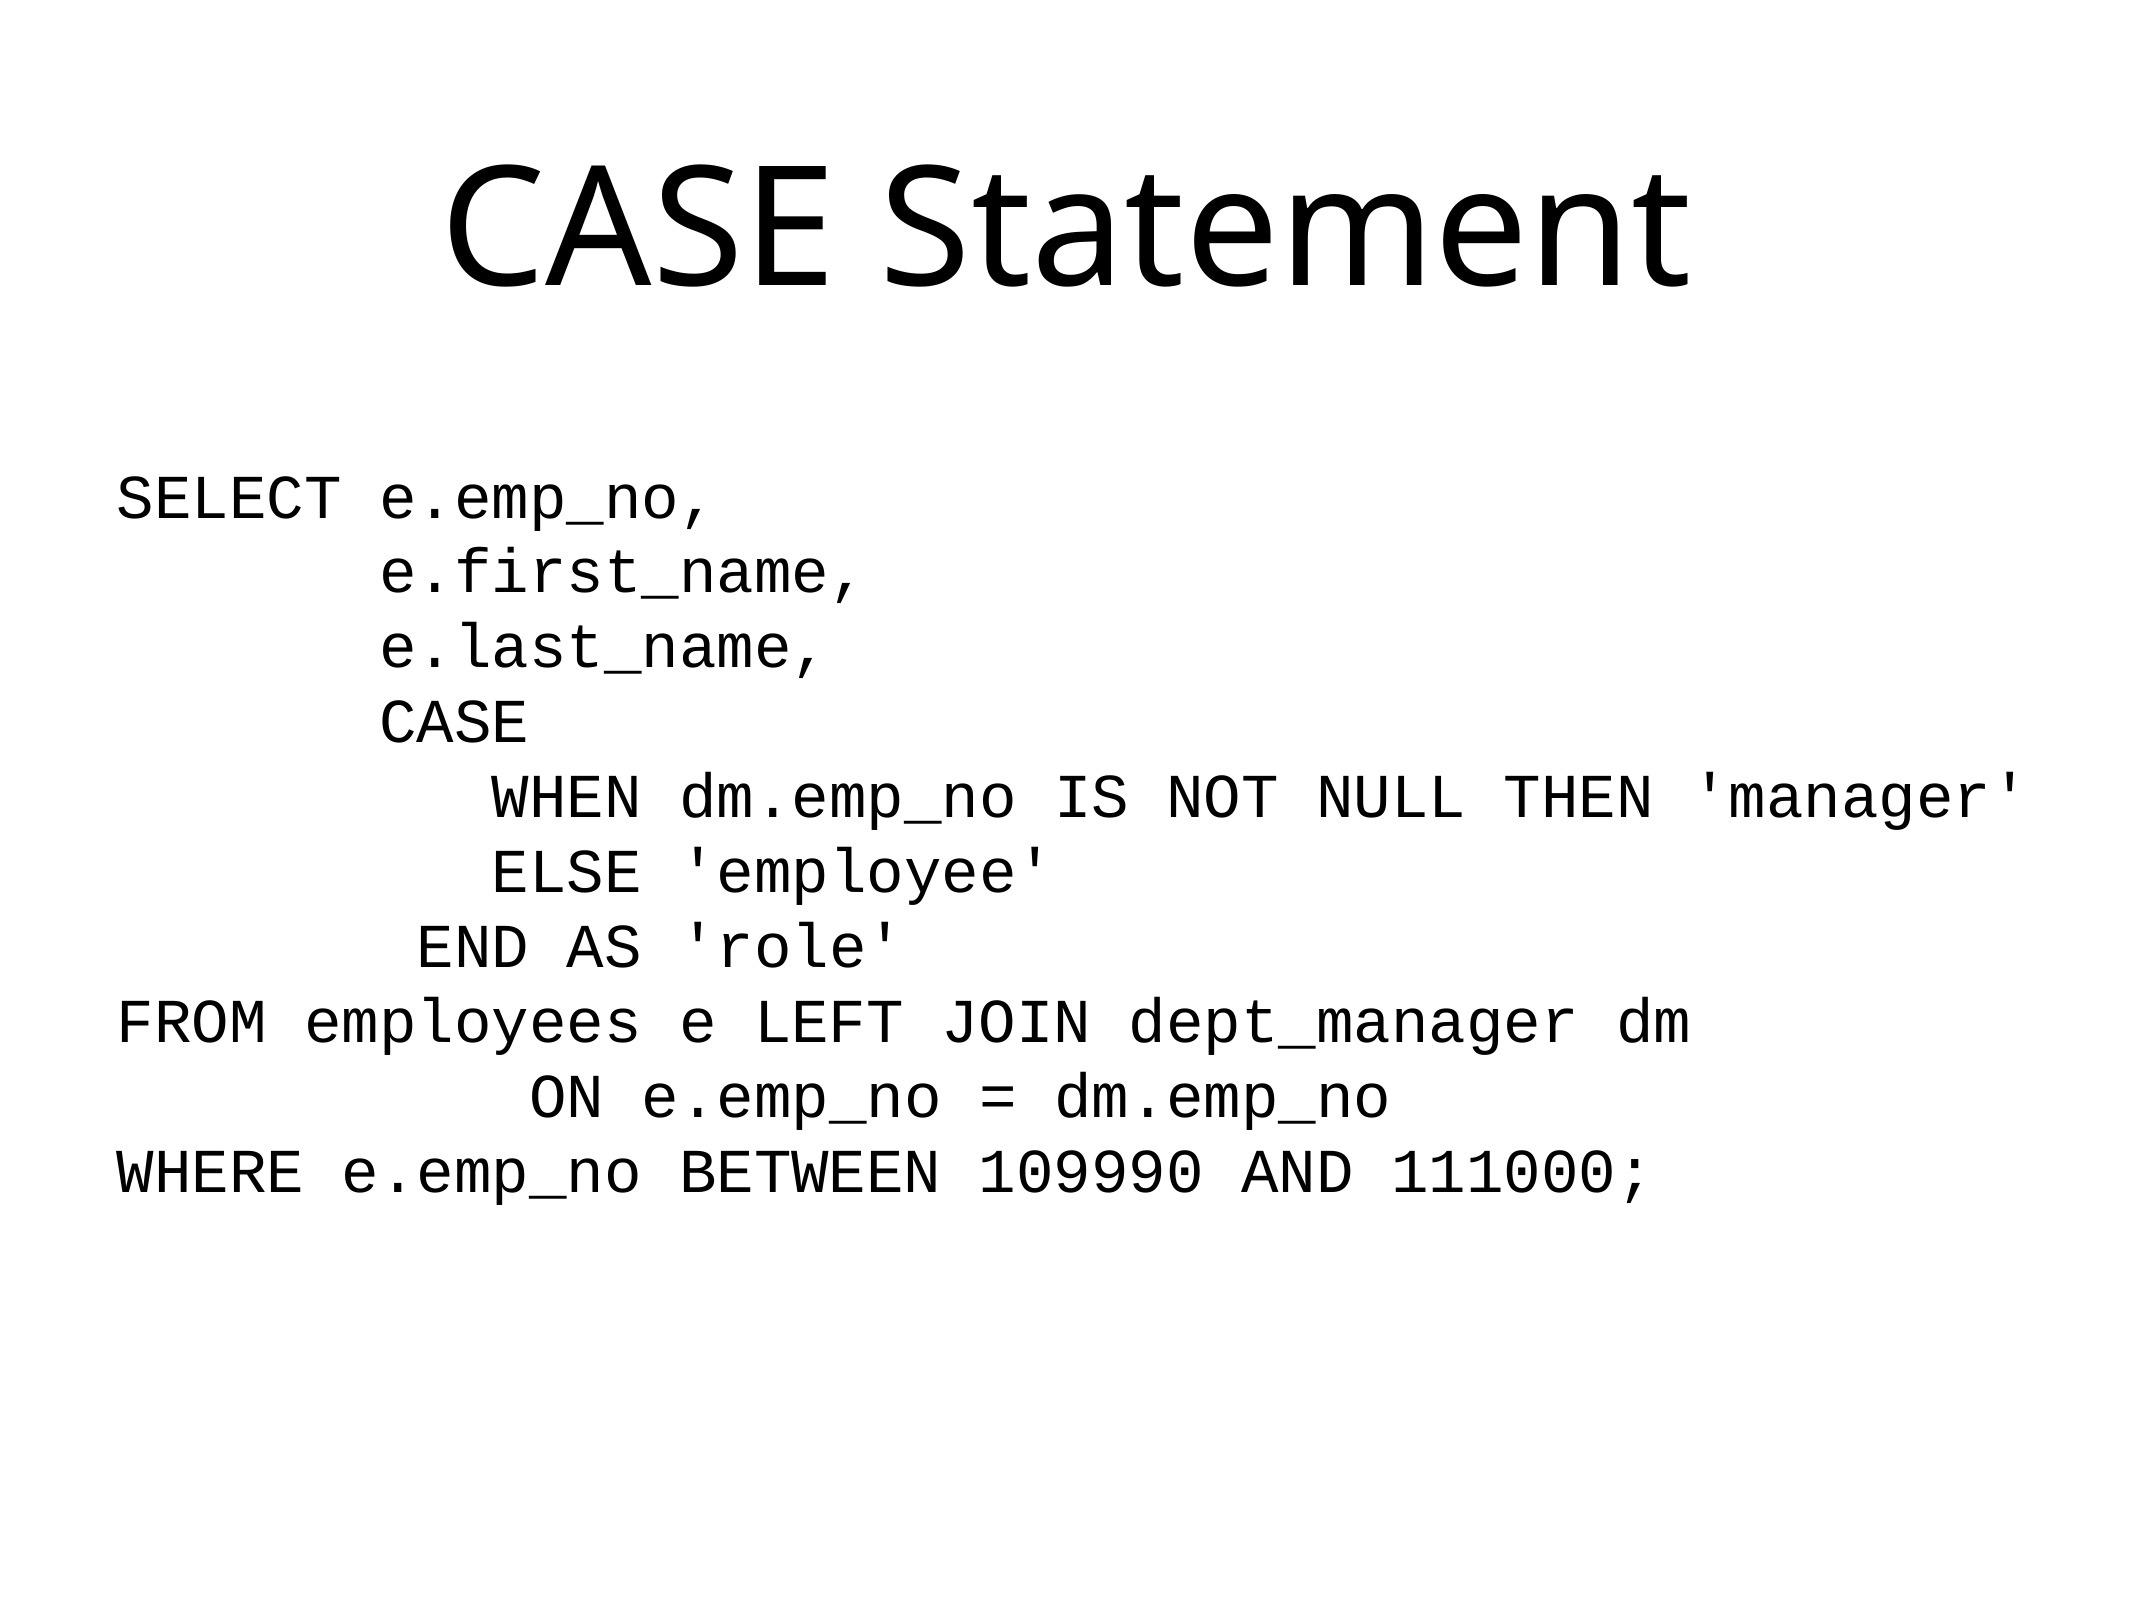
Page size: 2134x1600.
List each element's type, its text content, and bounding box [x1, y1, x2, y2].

title CASE Statement [155, 41, 1978, 397]
text_box SELECT e.emp_no, e.first_name, e.last_name, CASE WHEN dm.emp_no IS NOT NULL THEN 'manager' ELSE 'employee' END AS 'role' FROM employees e LEFT JOIN dept_manager dm ON e.emp_no = dm.emp_no WHERE e.emp_no BETWEEN 109990 AND 111000; [108, 447, 2038, 1214]
